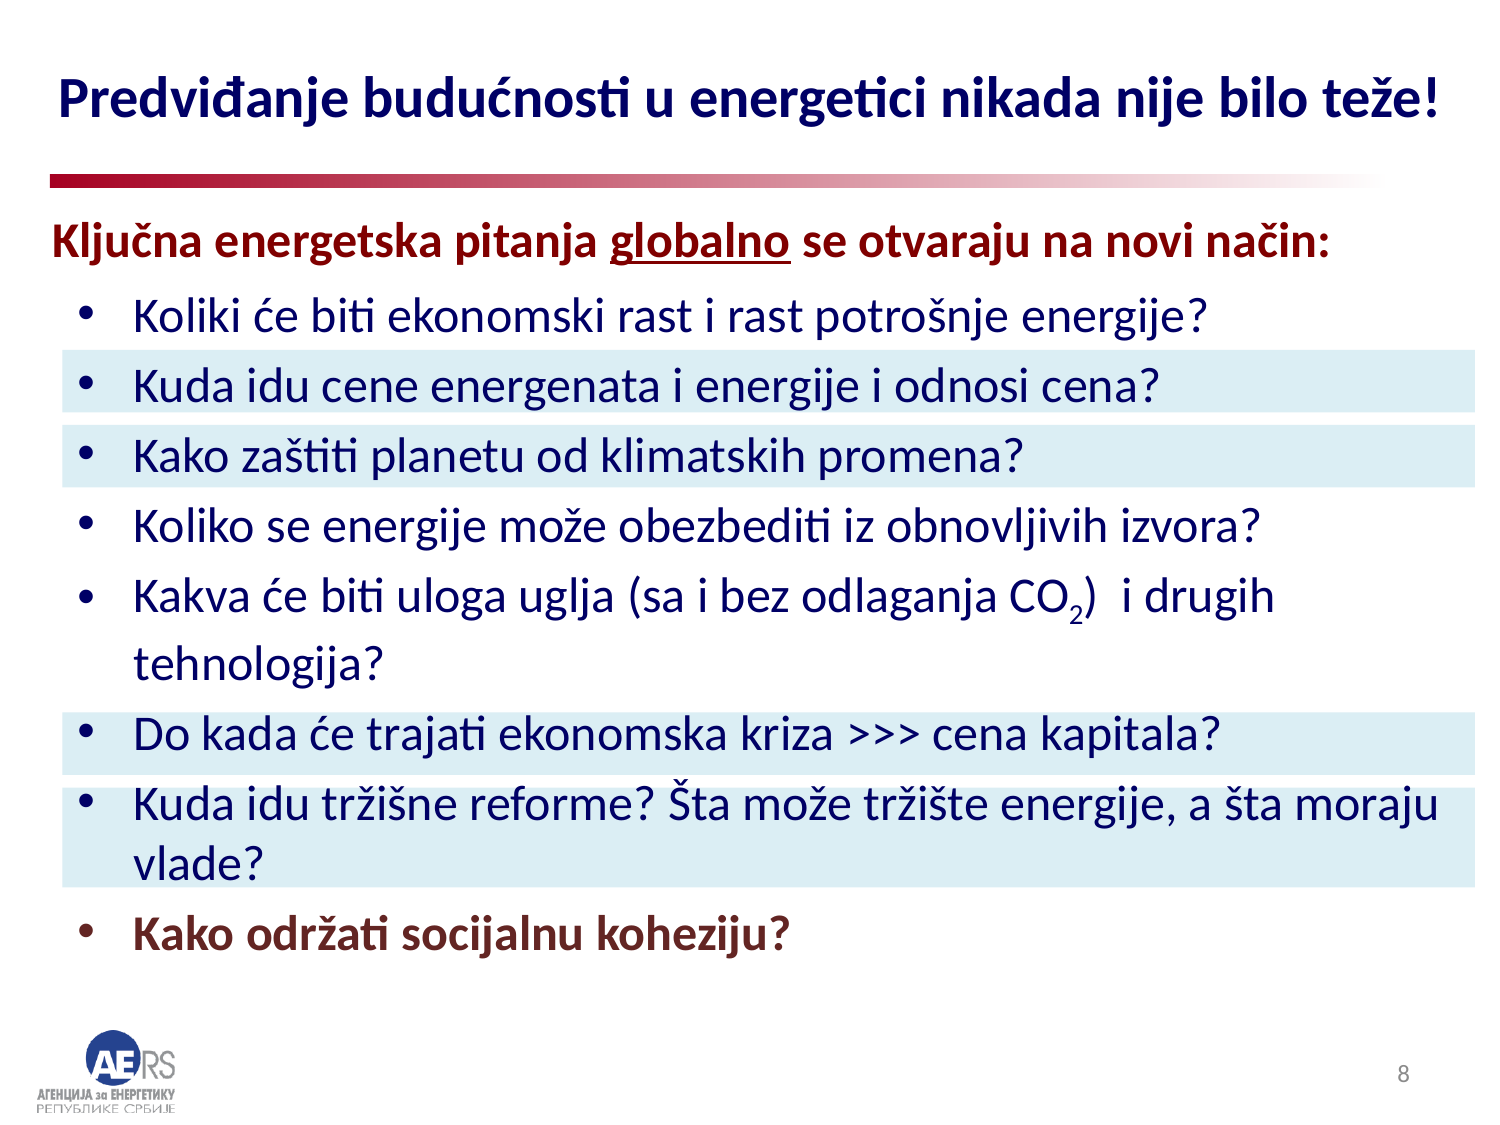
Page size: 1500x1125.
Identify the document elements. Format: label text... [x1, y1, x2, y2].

title Predviđanje budućnosti u energetici nikada nije bilo teže! [37, 0, 1463, 188]
picture [37, 1029, 176, 1113]
list Koliki će biti ekonomski rast i rast potrošnje energije? Kuda idu cene energenata i energije i odnosi cena? Kako zaštiti planetu od klimatskih promena? Koliko se energije može obezbediti iz obnovljivih izvora? Kakva će biti uloga uglja (sa i bez odlaganja CO2) i drugih tehnologija? Do kada će trajati ekonomska kriza >>> cena kapitala? Kuda idu tržišne reforme? Šta može tržište energije, a šta moraju vlade? Kako održati socijalnu koheziju? [62, 275, 1488, 875]
text_box Ključna energetska pitanja globalno se otvaraju na novi način: [37, 199, 1438, 275]
slide_number 8 [1074, 1042, 1425, 1103]
text_box [49, 174, 1388, 188]
text_box [60, 785, 1477, 890]
